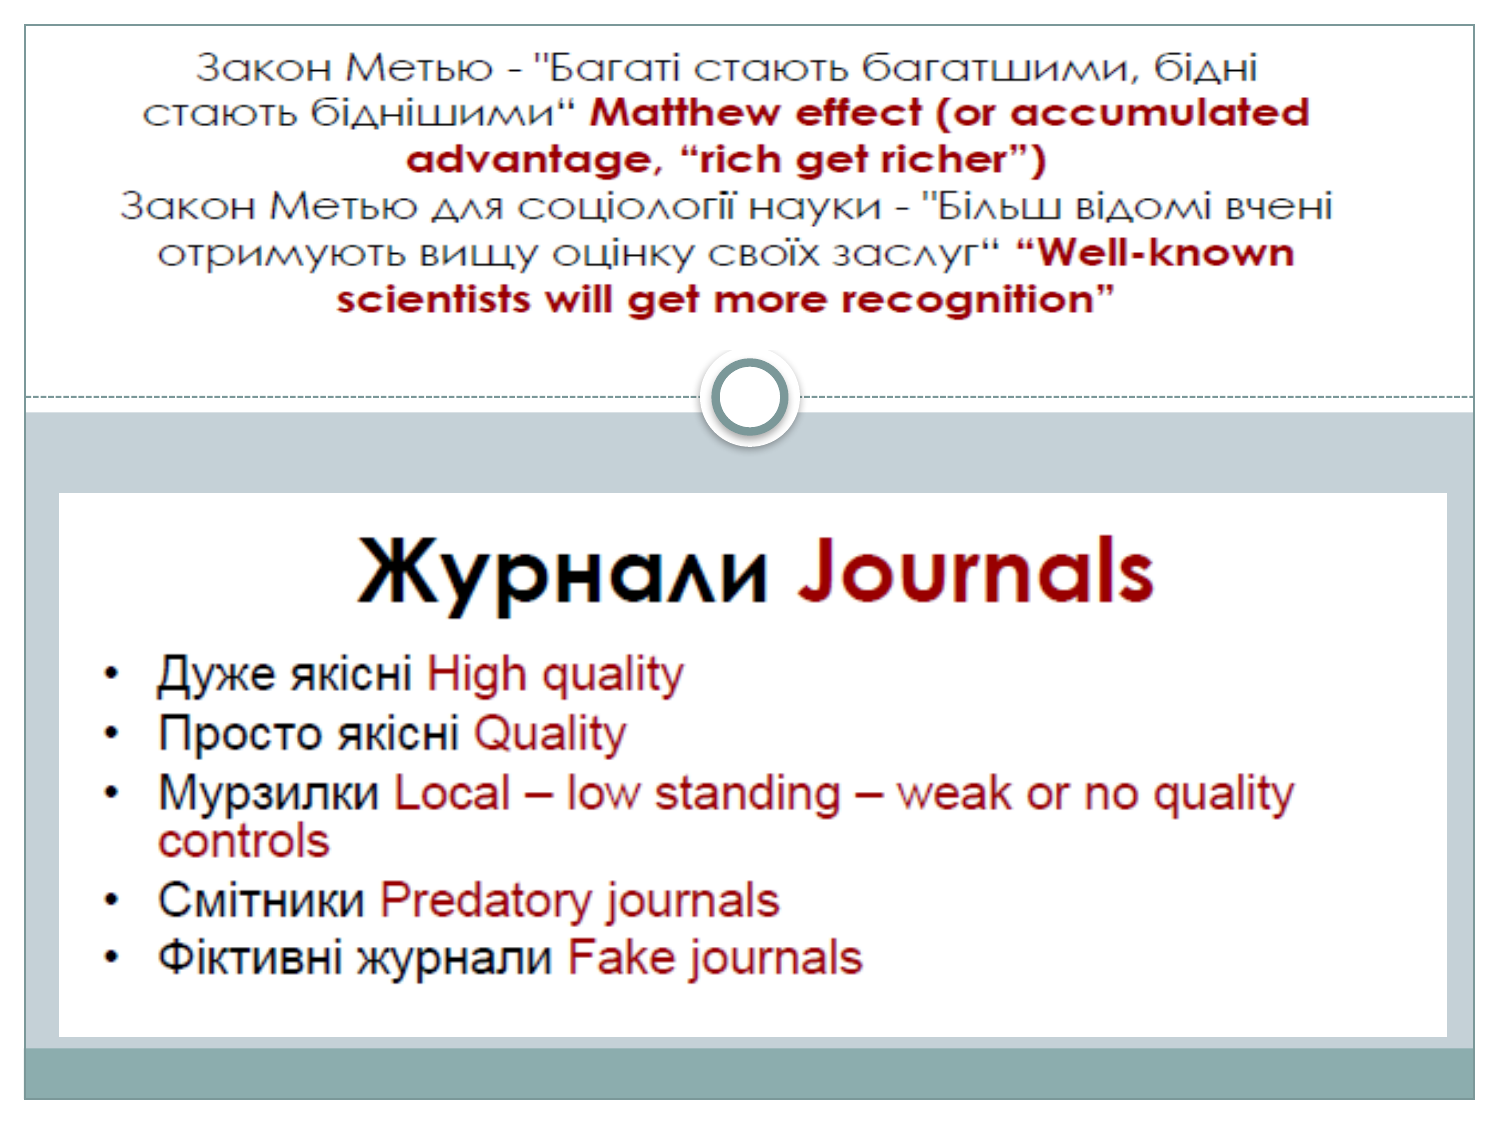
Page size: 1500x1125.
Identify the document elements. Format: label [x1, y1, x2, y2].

picture [58, 493, 1448, 1037]
picture [76, 42, 1400, 351]
